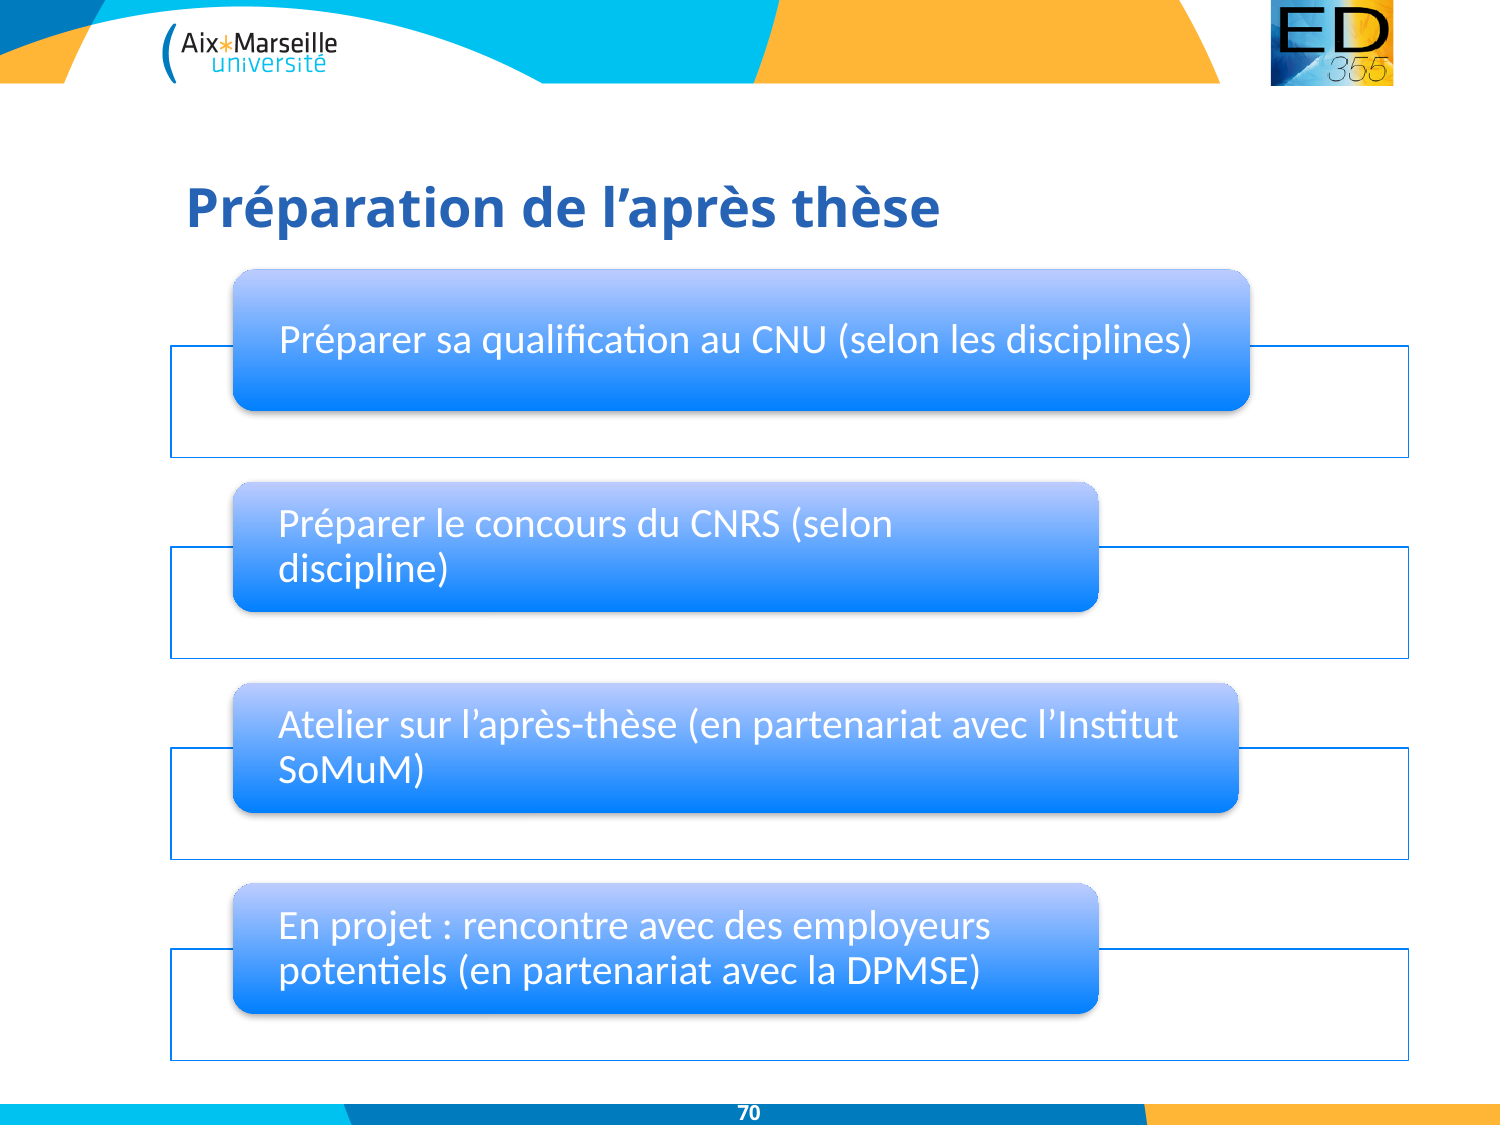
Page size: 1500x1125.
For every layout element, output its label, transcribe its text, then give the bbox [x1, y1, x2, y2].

picture [0, 0, 1500, 1125]
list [170, 258, 1409, 1071]
slide_number 70 [353, 1102, 1145, 1125]
title Préparation de l’après thèse [170, 165, 1442, 294]
